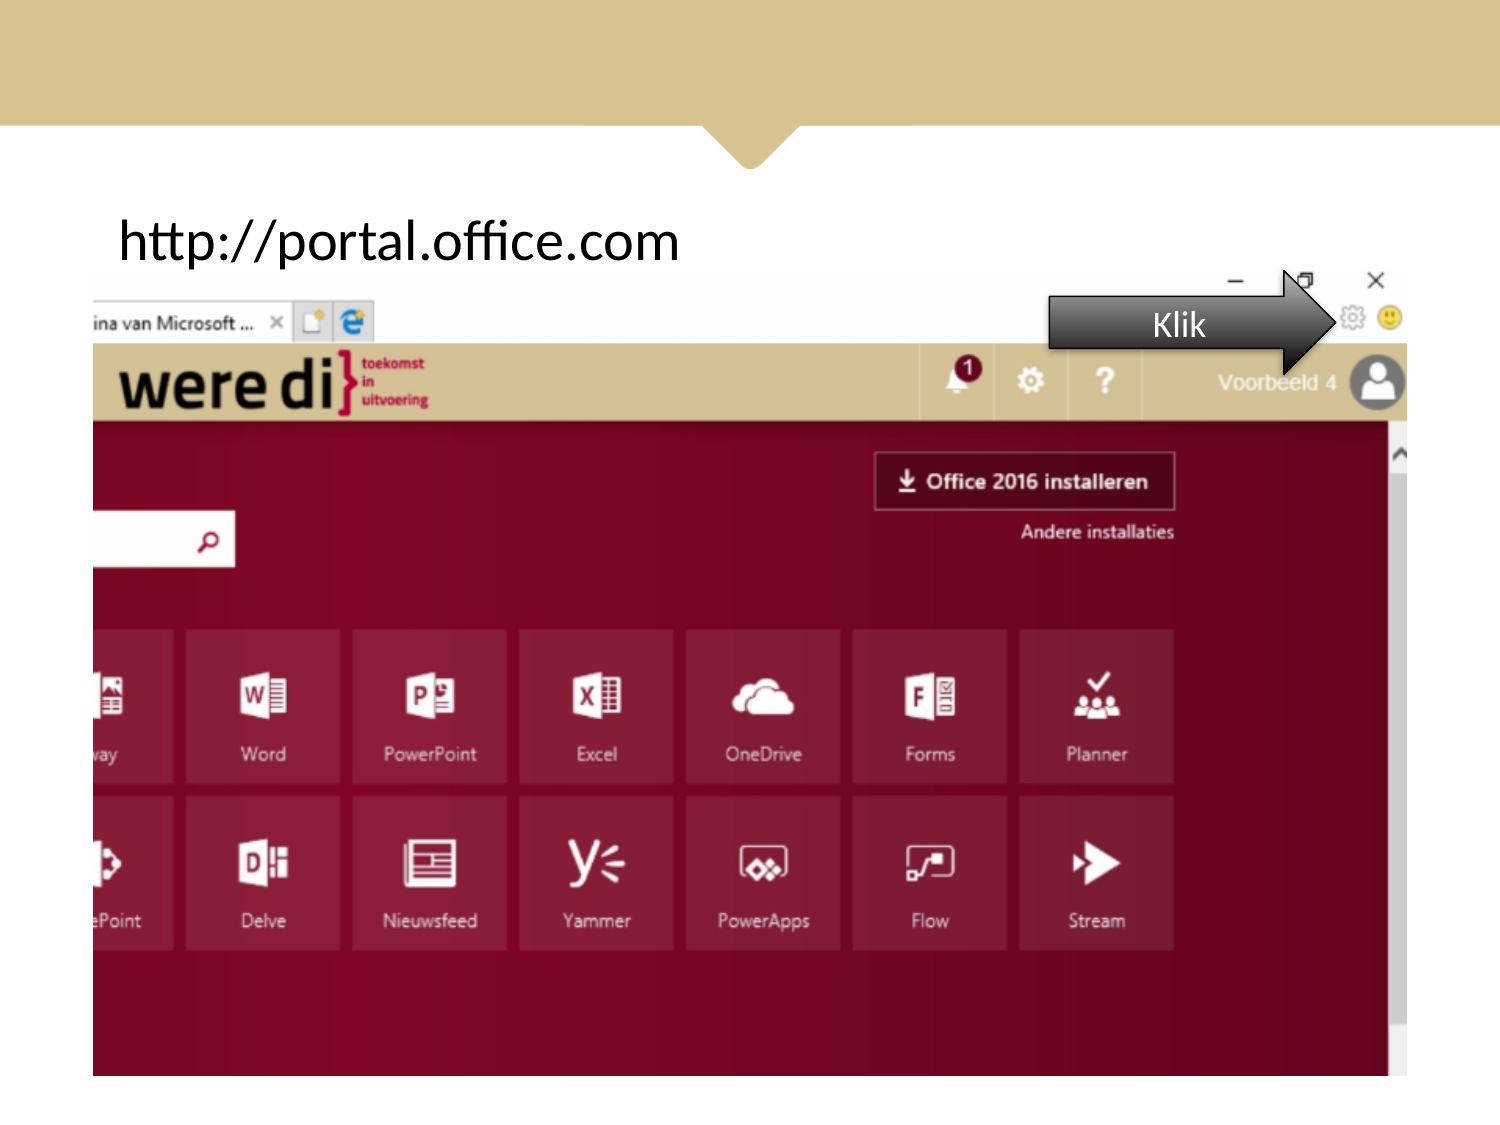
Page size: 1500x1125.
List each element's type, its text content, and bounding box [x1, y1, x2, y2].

text_box http://portal.office.com [103, 194, 1400, 268]
picture [0, 0, 1500, 1125]
